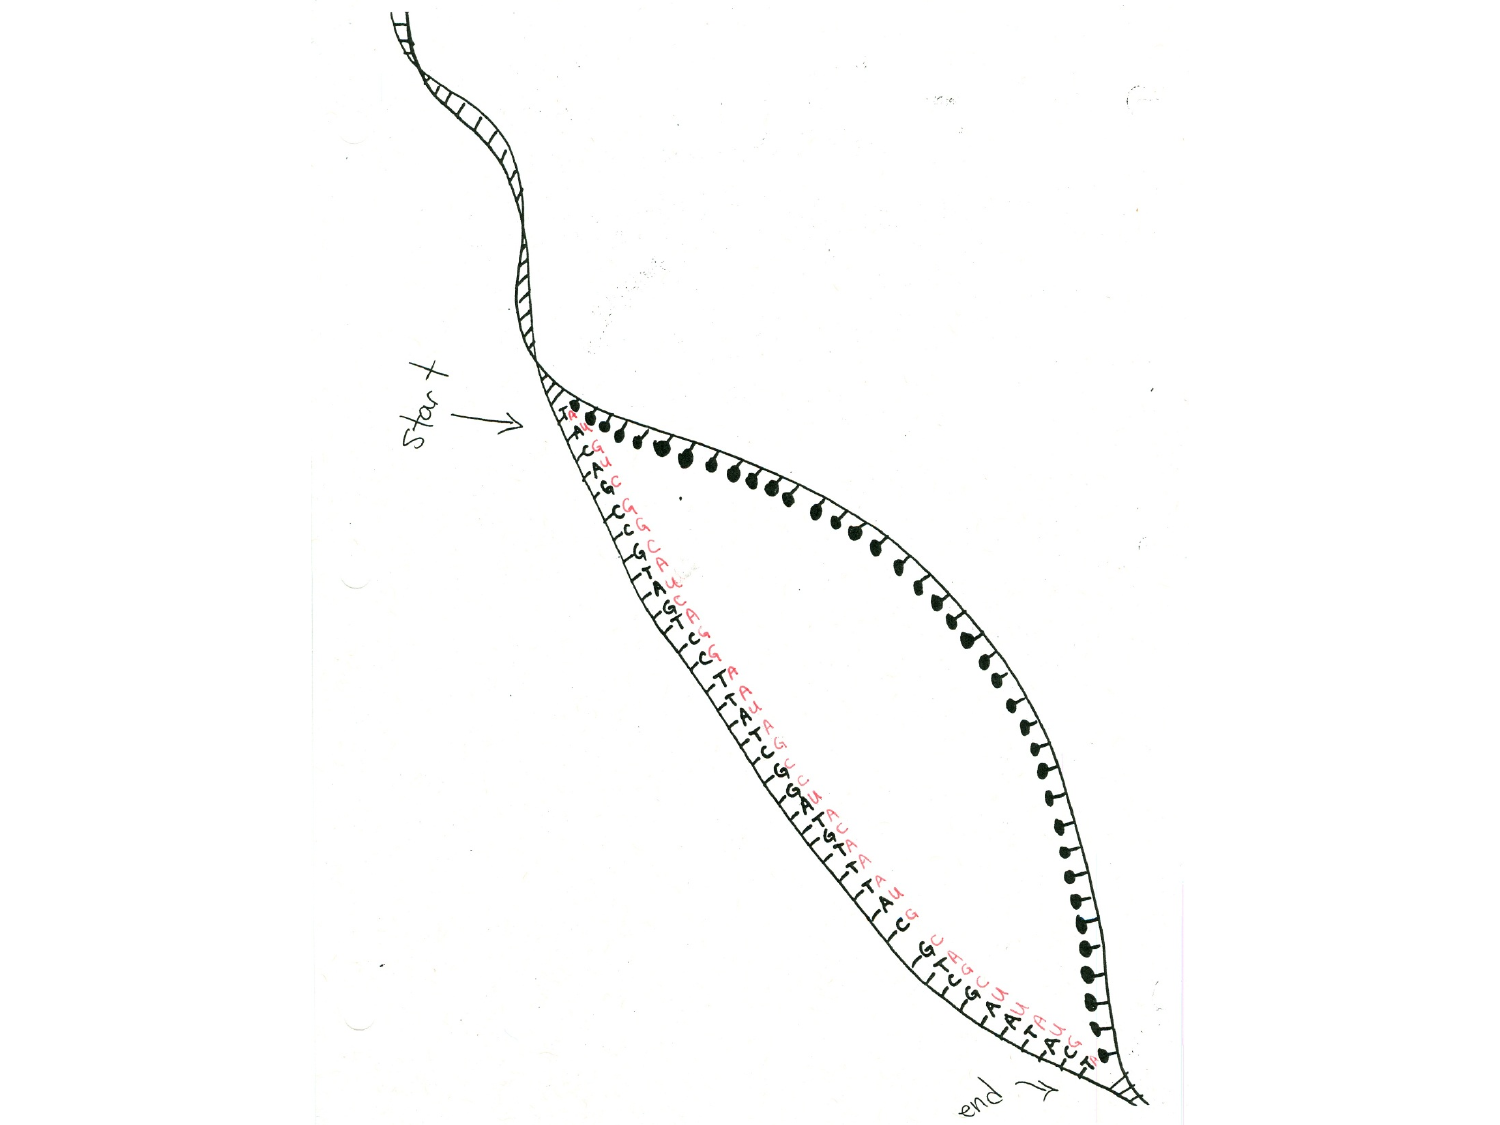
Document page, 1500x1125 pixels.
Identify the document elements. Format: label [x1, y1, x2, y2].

picture [311, 0, 1189, 1125]
